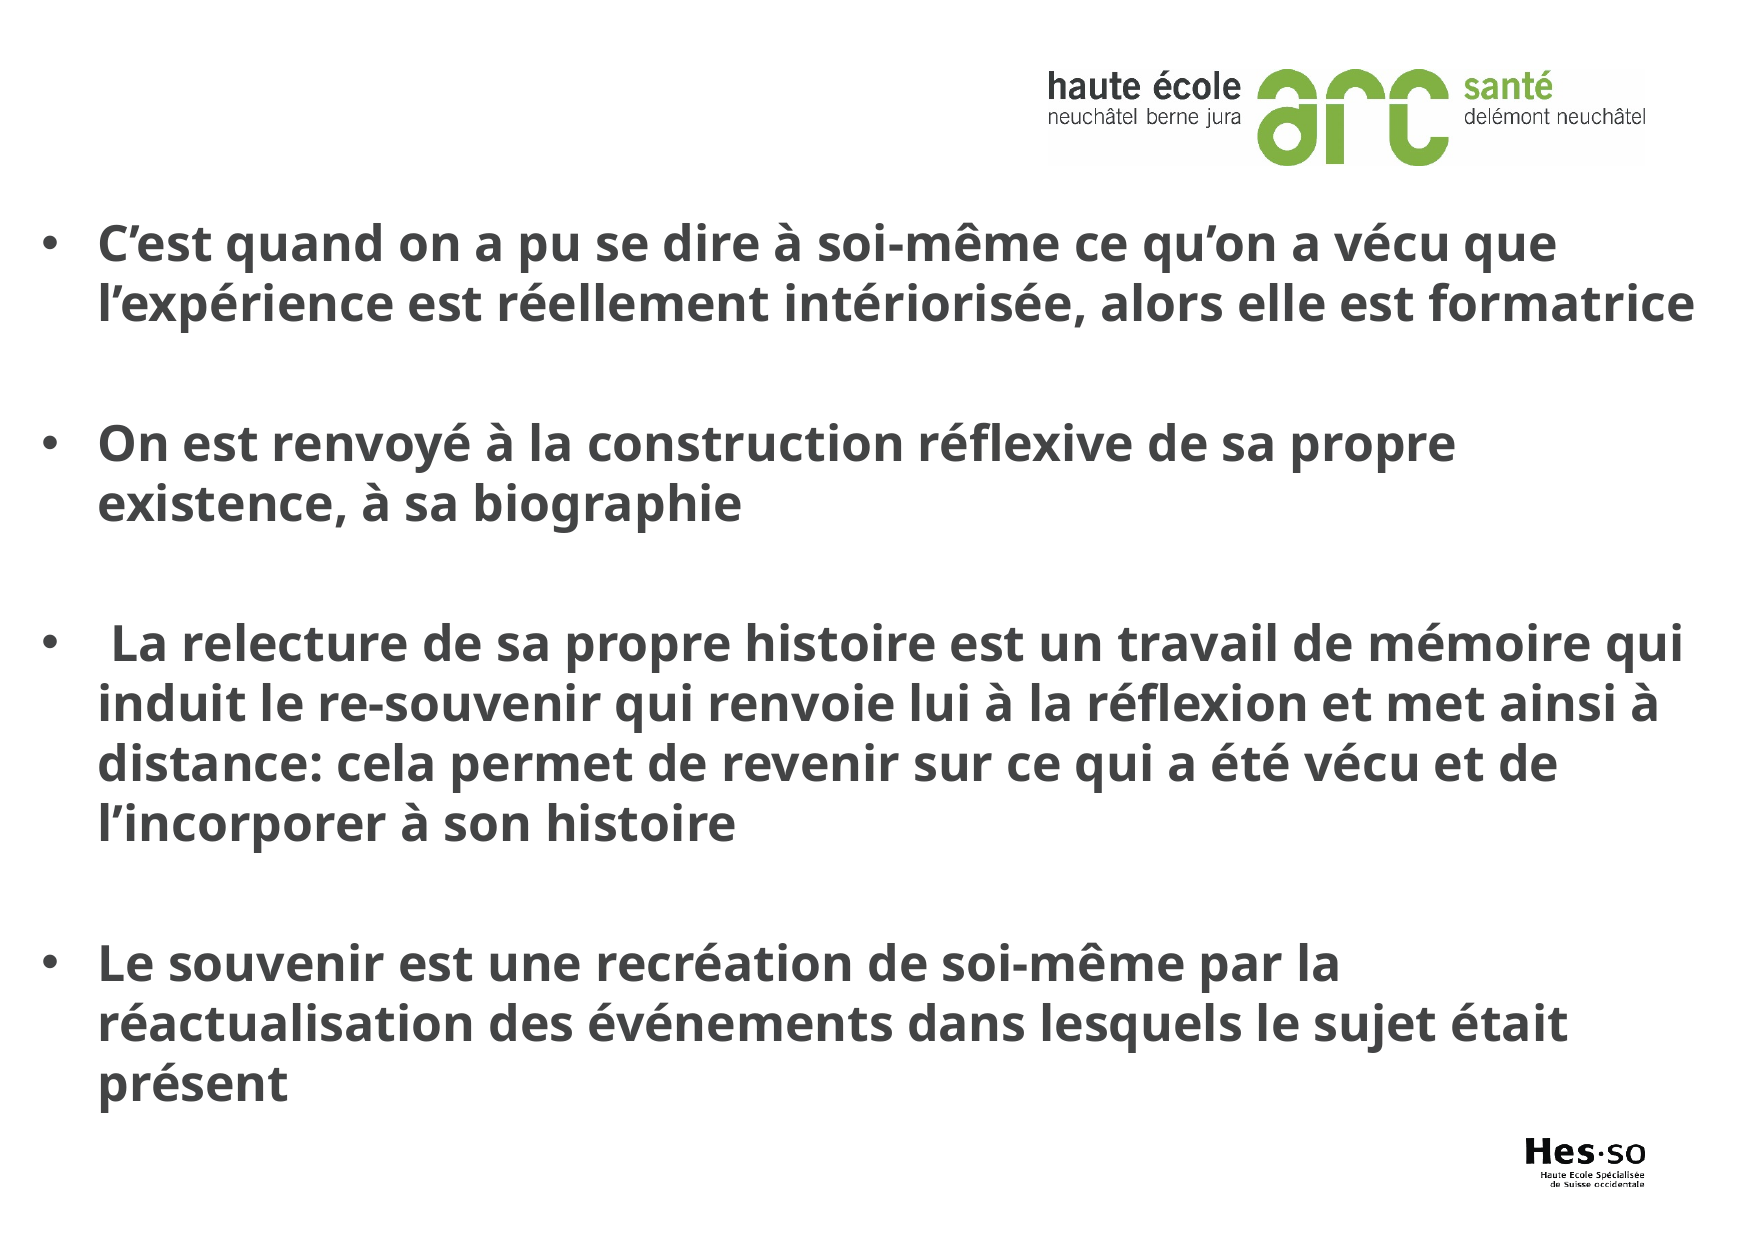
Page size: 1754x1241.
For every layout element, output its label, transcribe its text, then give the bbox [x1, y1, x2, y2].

picture [1048, 69, 1645, 166]
list C’est quand on a pu se dire à soi-même ce qu’on a vécu que l’expérience est réellement intériorisée, alors elle est formatrice On est renvoyé à la construction réflexive de sa propre existence, à sa biographie La relecture de sa propre histoire est un travail de mémoire qui induit le re-souvenir qui renvoie lui à la réflexion et met ainsi à distance: cela permet de revenir sur ce qui a été vécu et de l’incorporer à son histoire Le souvenir est une recréation de soi-même par la réactualisation des événements dans lesquels le sujet était présent [26, 171, 1716, 1223]
